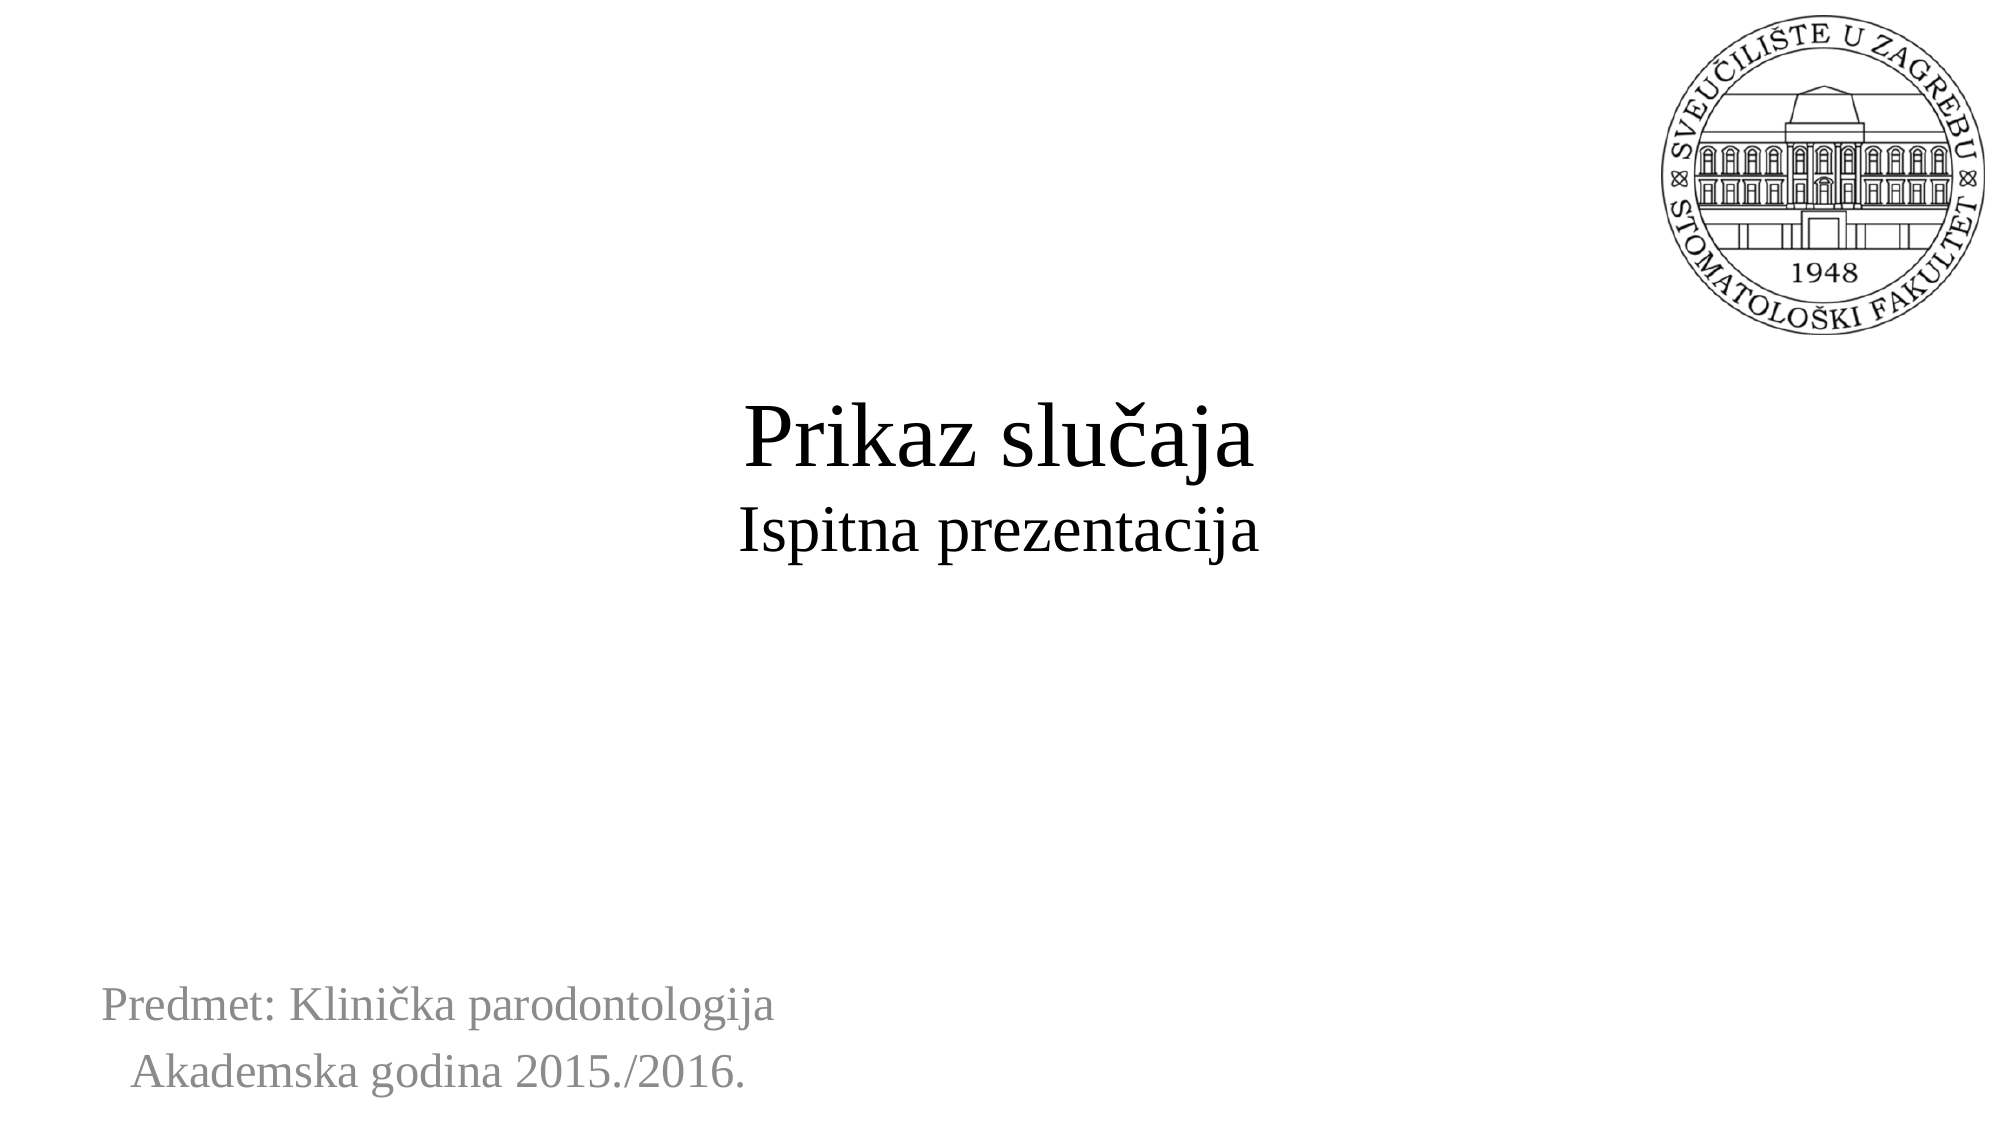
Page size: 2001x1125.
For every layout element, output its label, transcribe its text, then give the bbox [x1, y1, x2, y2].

subtitle Predmet: Klinička parodontologija Akademska godina 2015./2016. [19, 964, 859, 1106]
title Prikaz slučaja Ispitna prezentacija [150, 349, 1850, 591]
picture [1661, 15, 1985, 336]
